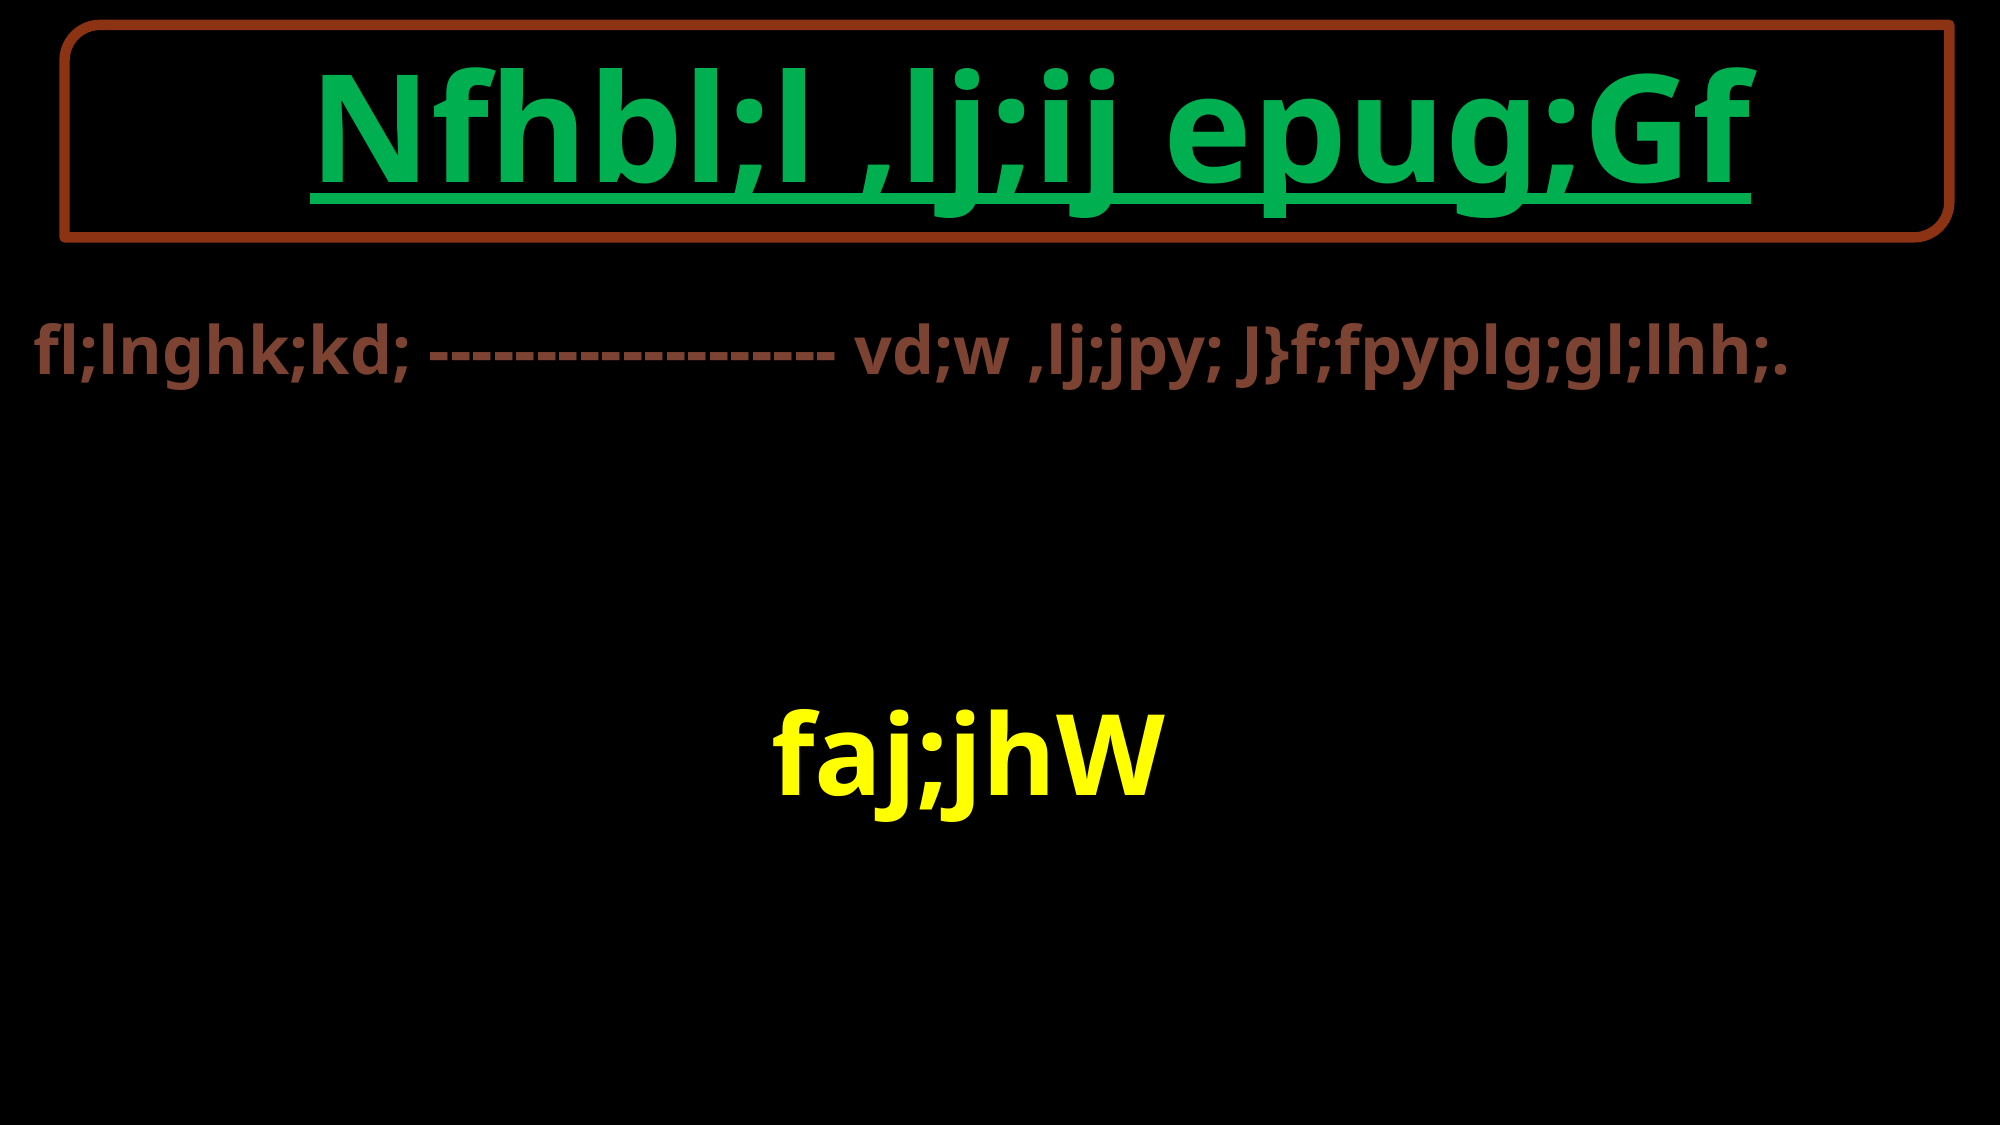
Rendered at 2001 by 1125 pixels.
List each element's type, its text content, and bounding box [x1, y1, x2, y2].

text_box [63, 23, 1951, 239]
text_box Nfhbl;l ,lj;ij epug;Gf [174, 24, 1886, 220]
list faj;jhW [354, 675, 1460, 835]
list fl;lnghk;kd; ------------------- vd;w ,lj;jpy; J}f;fpyplg;gl;lhh;. [12, 299, 1991, 761]
